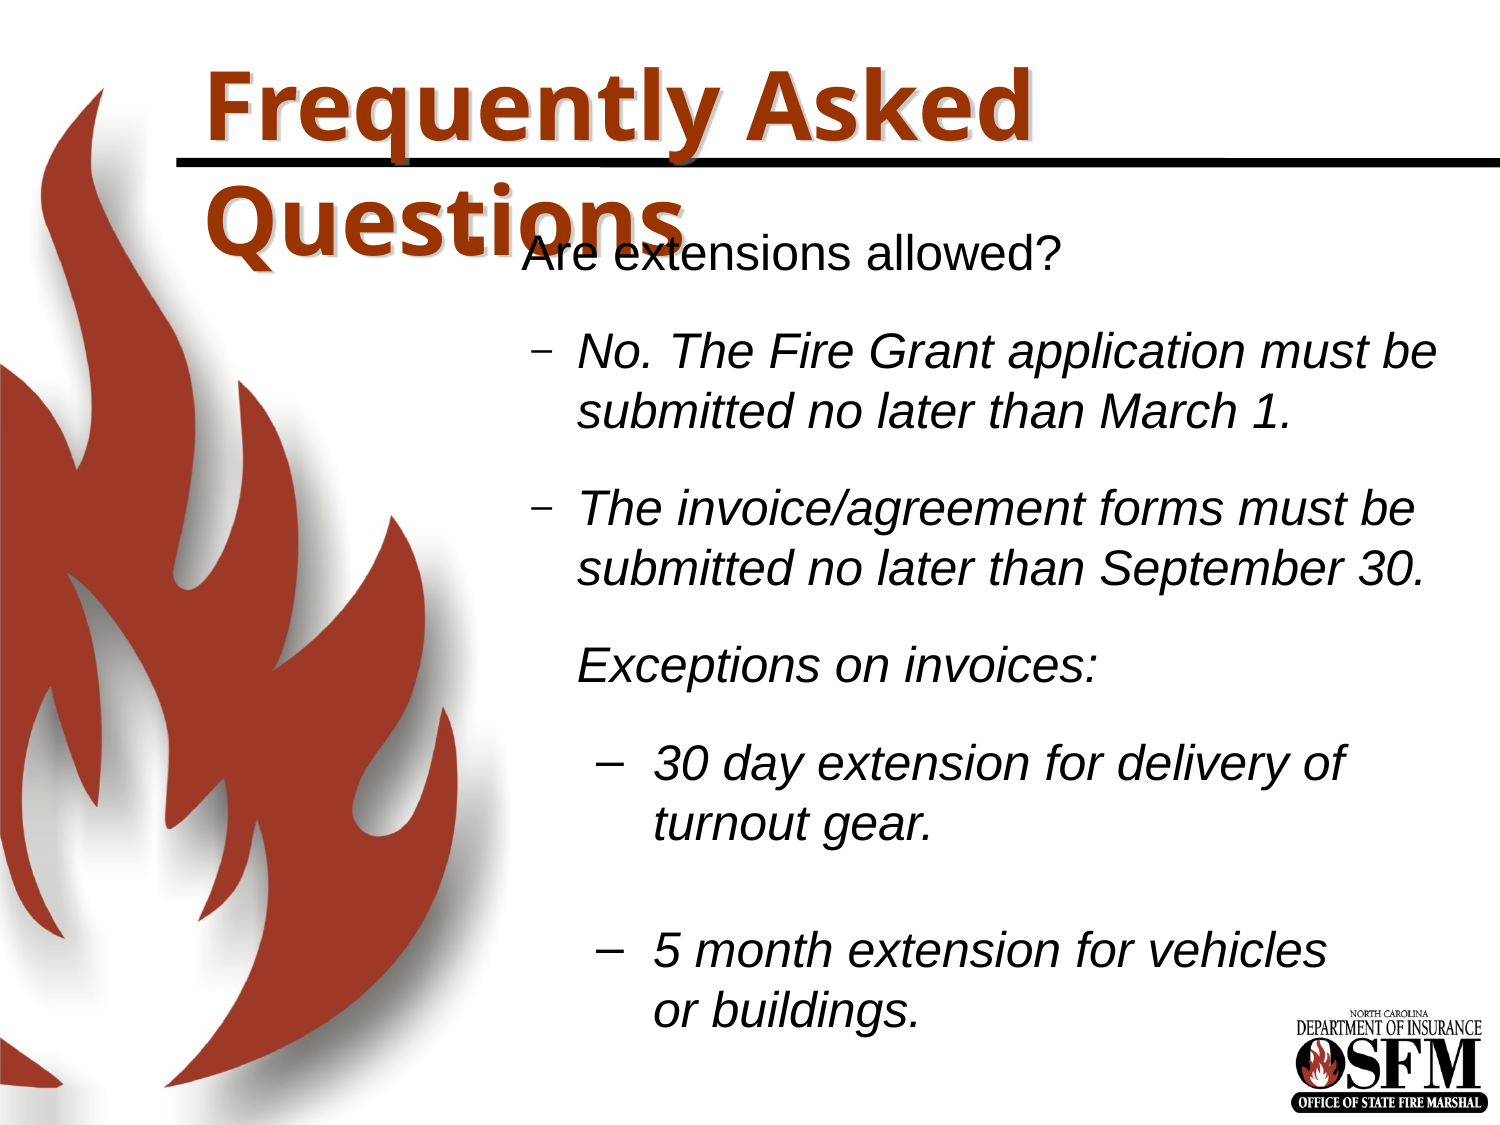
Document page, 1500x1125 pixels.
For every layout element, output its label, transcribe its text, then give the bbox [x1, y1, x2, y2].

picture [1291, 1010, 1488, 1113]
list Are extensions allowed? No. The Fire Grant application must be submitted no later than March 1. The invoice/agreement forms must be submitted no later than September 30. Exceptions on invoices: 30 day extension for delivery of turnout gear. 5 month extension for vehicles or buildings. [449, 212, 1463, 1014]
picture [0, 87, 513, 1125]
title Frequently Asked Questions [187, 37, 1500, 169]
